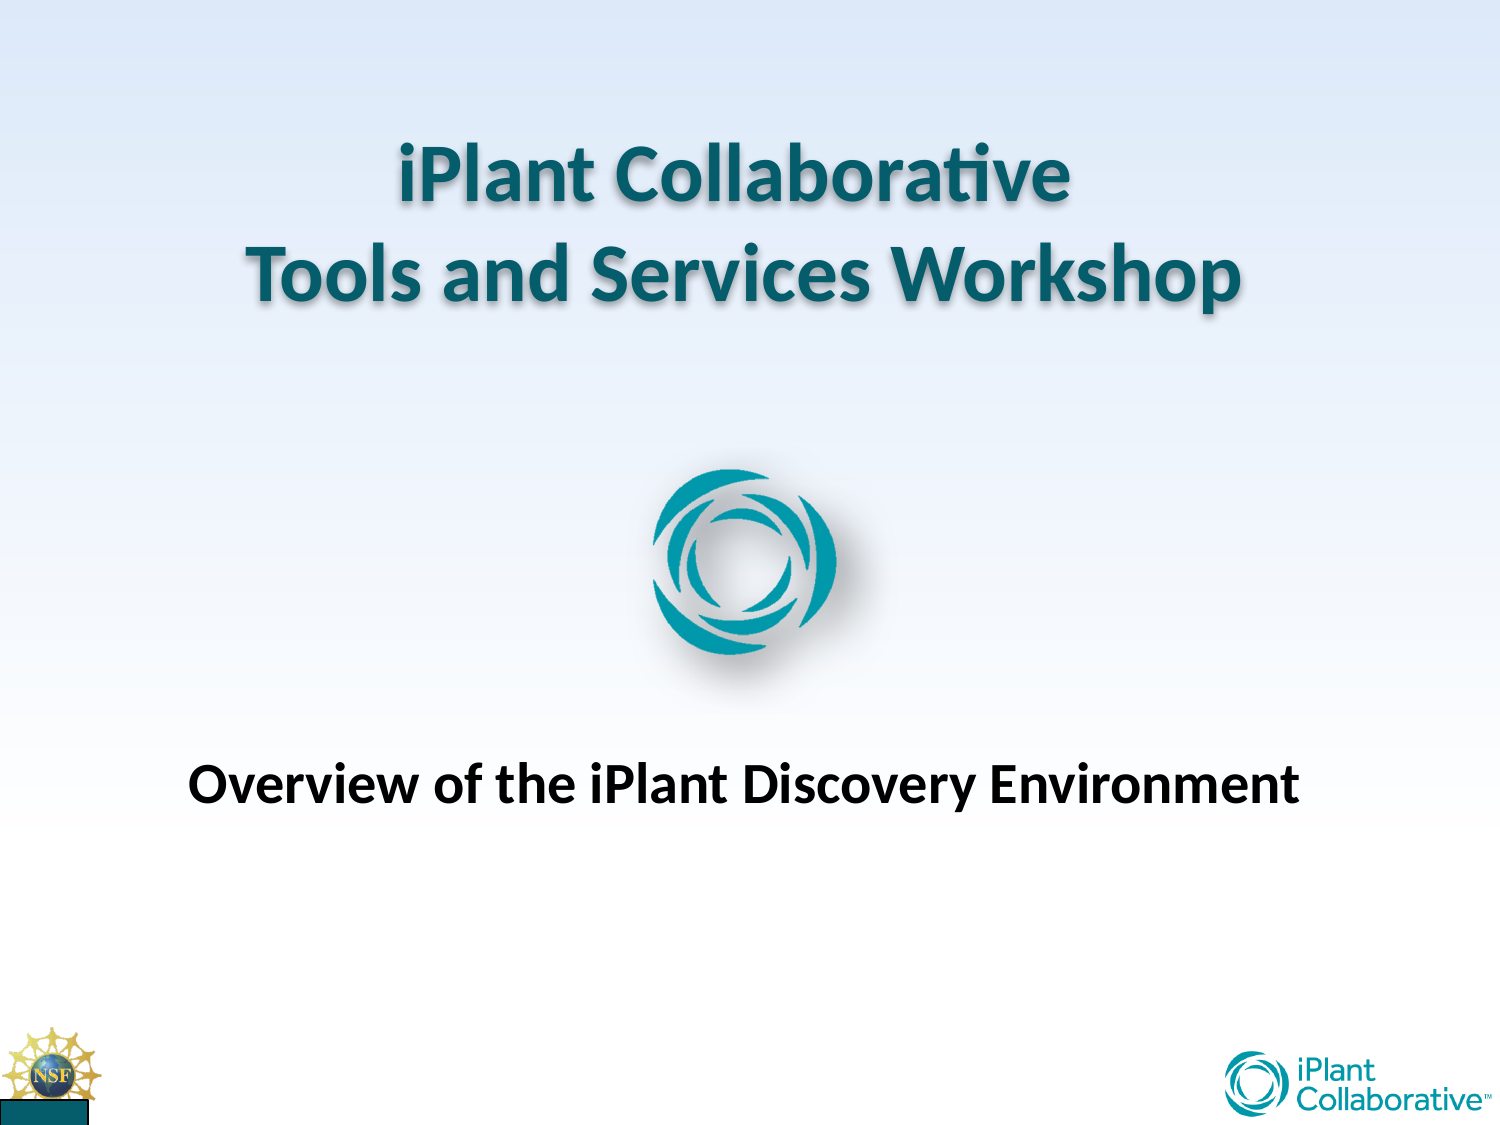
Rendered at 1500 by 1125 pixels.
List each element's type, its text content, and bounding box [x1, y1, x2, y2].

picture [646, 465, 854, 660]
text_box Overview of the iPlant Discovery Environment [60, 737, 1430, 823]
text_box iPlant Collaborative Tools and Services Workshop [230, 110, 1260, 326]
text_box [0, 1099, 89, 1125]
picture [1221, 1048, 1494, 1119]
picture [0, 1023, 106, 1125]
